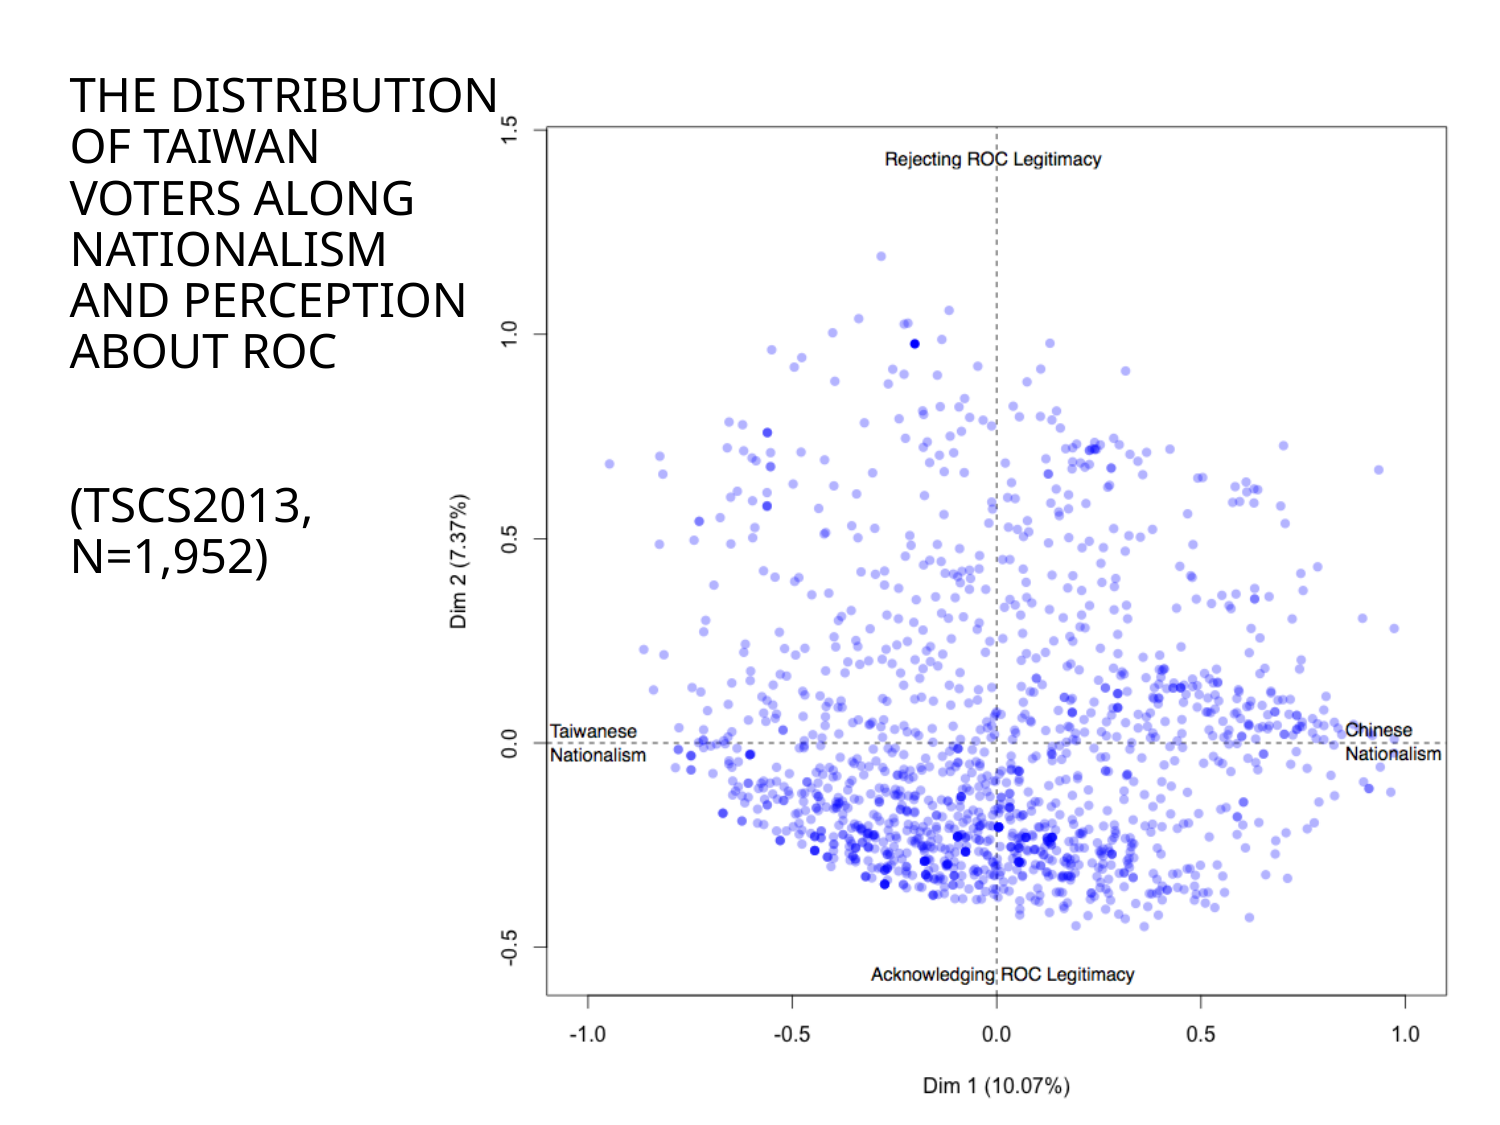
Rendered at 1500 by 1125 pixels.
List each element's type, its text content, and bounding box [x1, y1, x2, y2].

title The distribution of Taiwan Voters along nationalism and perception about ROC (TSCS2013, N=1,952) [54, 53, 443, 602]
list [445, 28, 1496, 1122]
